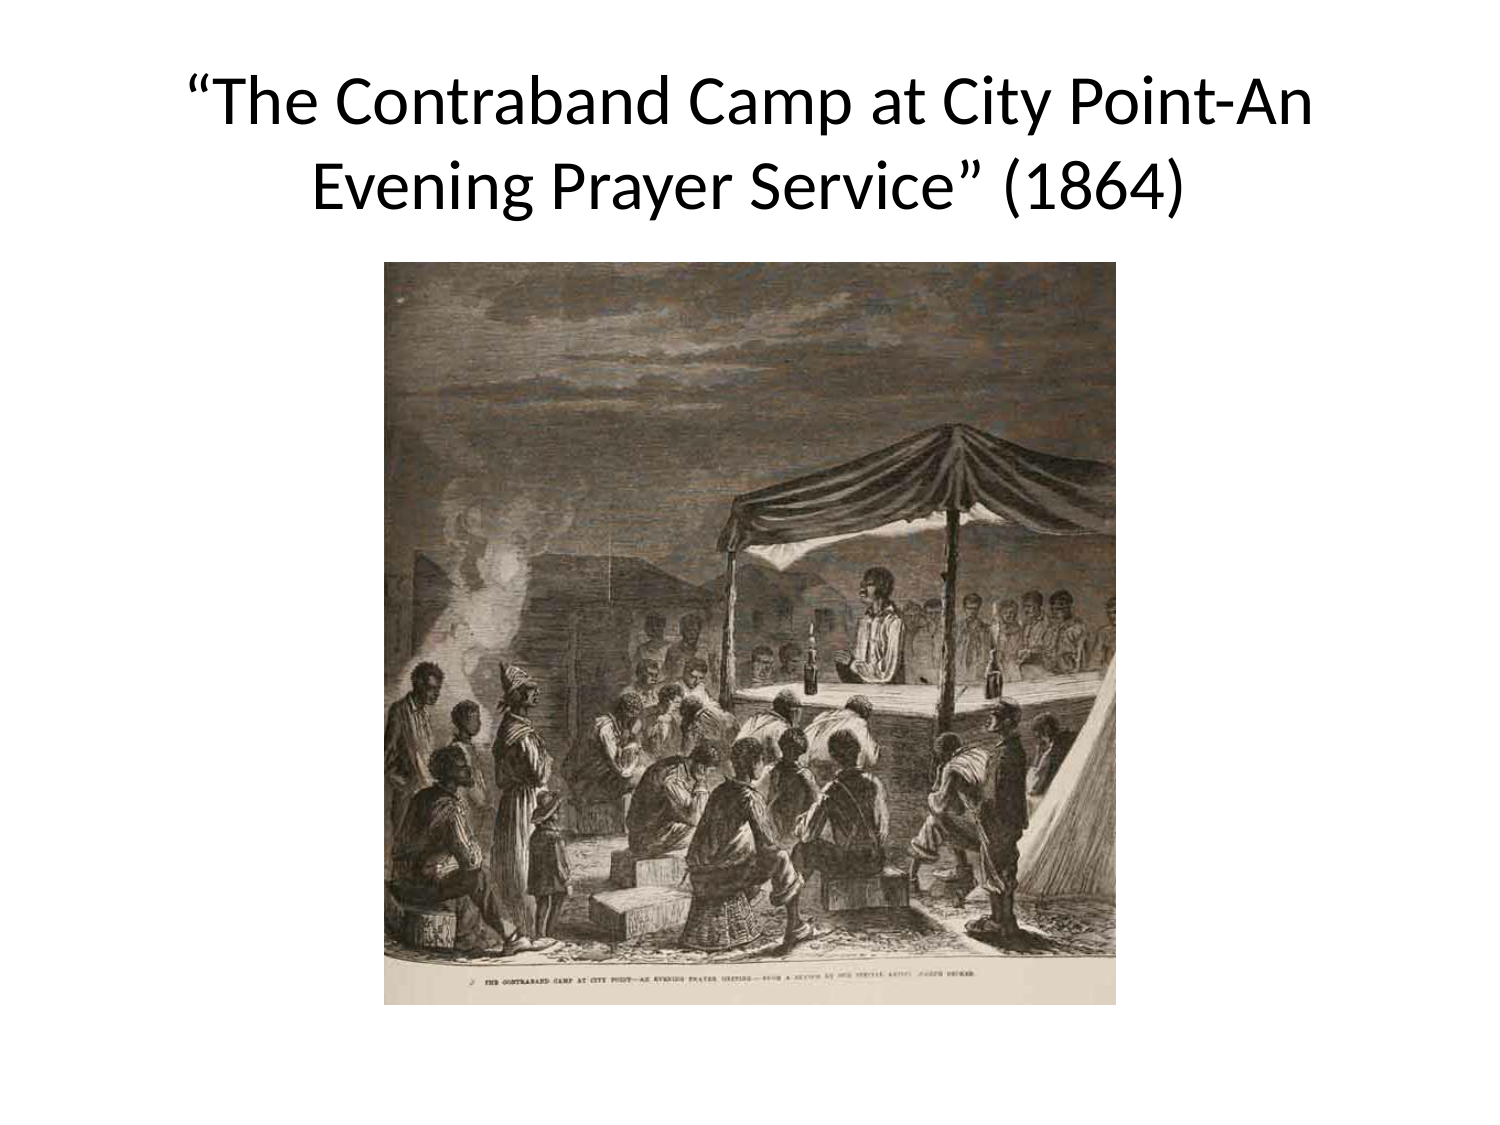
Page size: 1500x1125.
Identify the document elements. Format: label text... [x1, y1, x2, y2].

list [74, 262, 1426, 1006]
title “The Contraband Camp at City Point-An Evening Prayer Service” (1864) [75, 45, 1425, 233]
